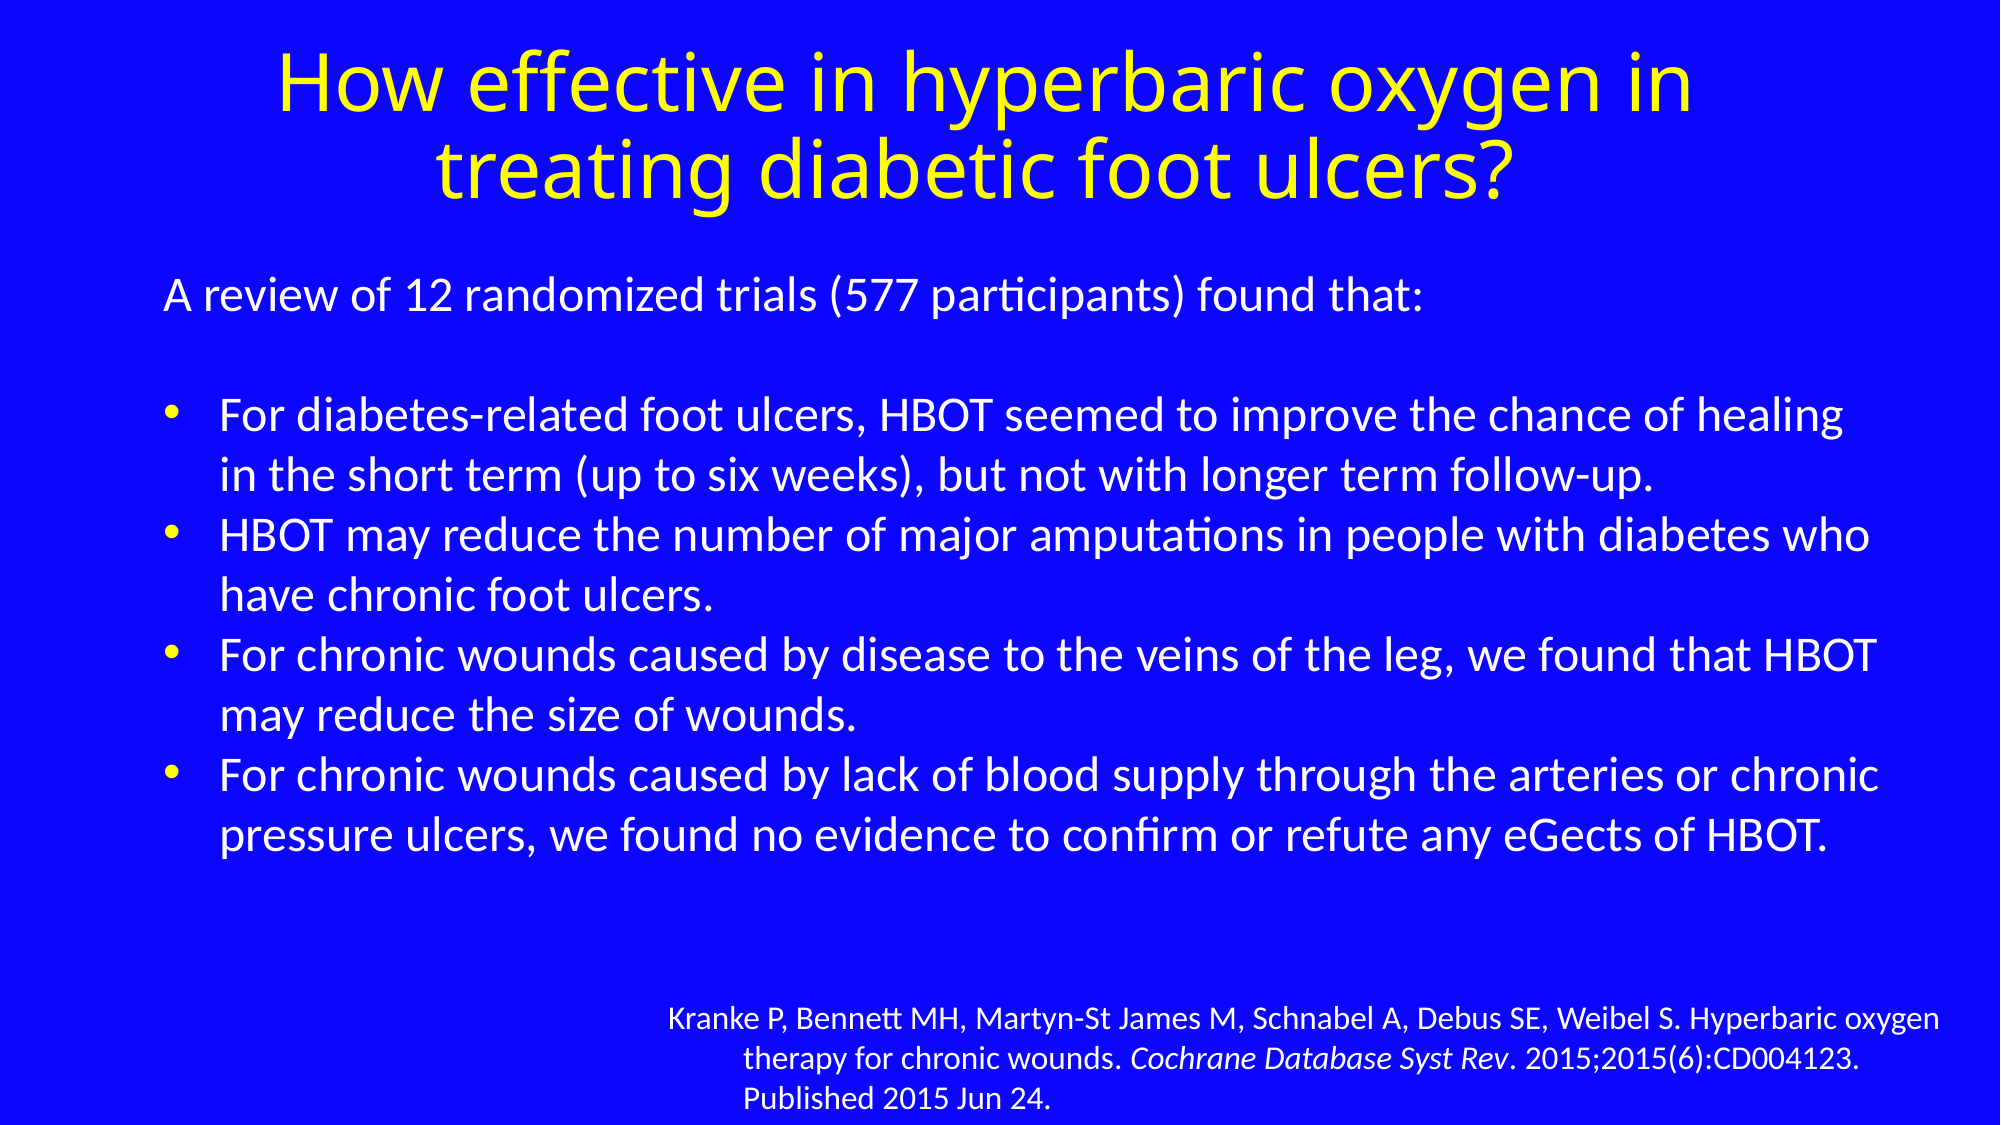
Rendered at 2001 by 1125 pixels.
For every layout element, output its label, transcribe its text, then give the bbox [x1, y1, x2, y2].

text_box Kranke P, Bennett MH, Martyn-St James M, Schnabel A, Debus SE, Weibel S. Hyperbaric oxygen therapy for chronic wounds. Cochrane Database Syst Rev. 2015;2015(6):CD004123. Published 2015 Jun 24. [653, 988, 1987, 1124]
title How effective in hyperbaric oxygen in treating diabetic foot ulcers? [148, 33, 1825, 225]
text_box A review of 12 randomized trials (577 participants) found that: For diabetes-related foot ulcers, HBOT seemed to improve the chance of healing in the short term (up to six weeks), but not with longer term follow-up. HBOT may reduce the number of major amputations in people with diabetes who have chronic foot ulcers. For chronic wounds caused by disease to the veins of the leg, we found that HBOT may reduce the size of wounds. For chronic wounds caused by lack of blood supply through the arteries or chronic pressure ulcers, we found no evidence to confirm or refute any eGects of HBOT. [148, 253, 1901, 869]
